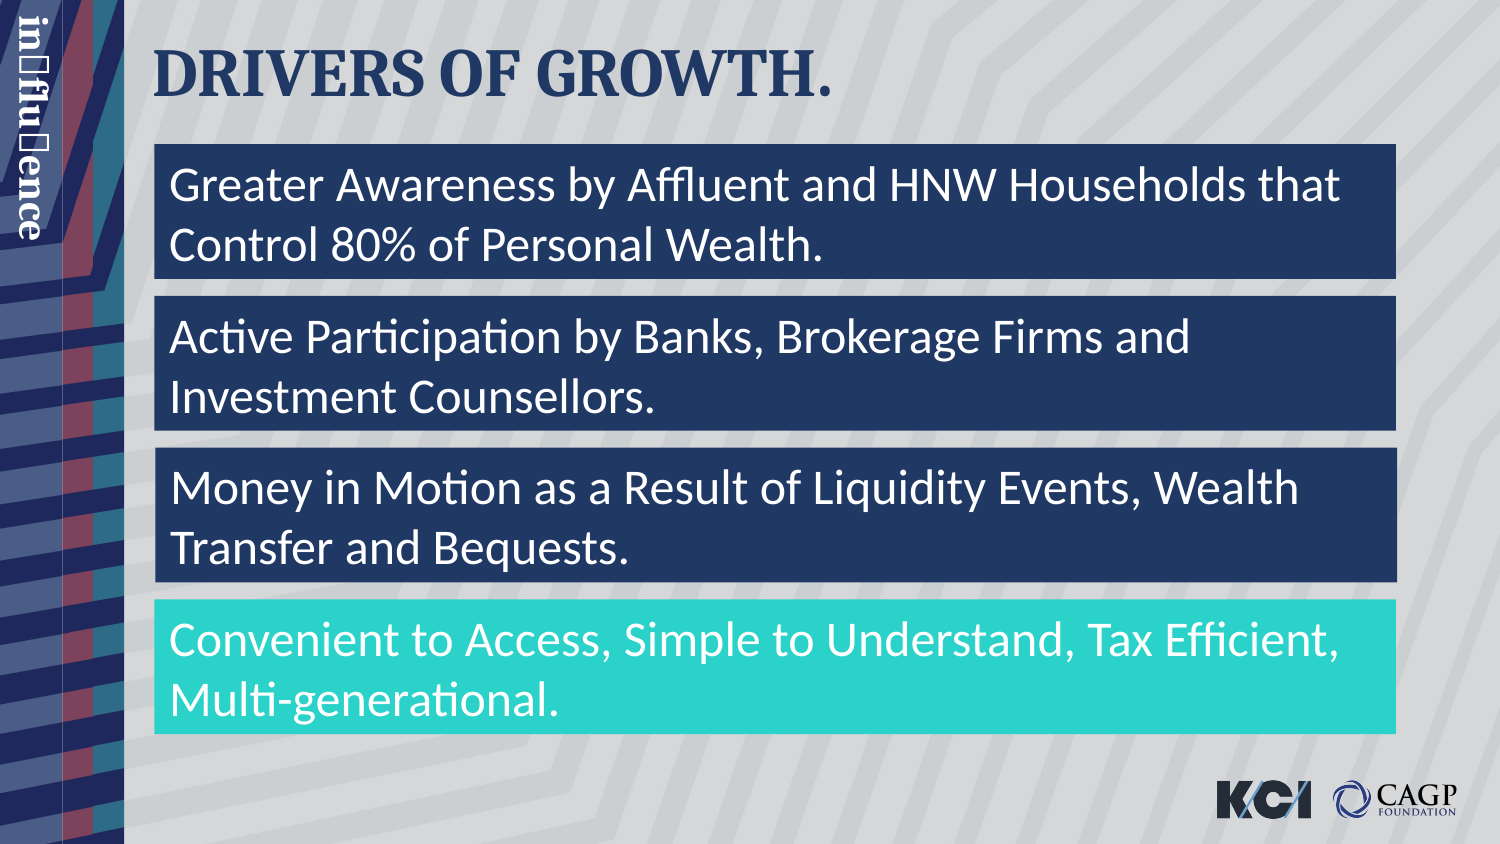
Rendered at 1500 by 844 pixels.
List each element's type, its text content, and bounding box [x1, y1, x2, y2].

text_box Money in Motion as a Result of Liquidity Events, Wealth Transfer and Bequests. [155, 447, 1398, 583]
text_box Convenient to Access, Simple to Understand, Tax Efficient, Multi-generational. [154, 599, 1396, 735]
picture [0, 0, 1500, 844]
title DRIVERS OF GROWTH. [137, 20, 1500, 129]
text_box Greater Awareness by Affluent and HNW Households that Control 80% of Personal Wealth. [154, 144, 1396, 279]
text_box Active Participation by Banks, Brokerage Firms and Investment Counsellors. [154, 295, 1396, 431]
